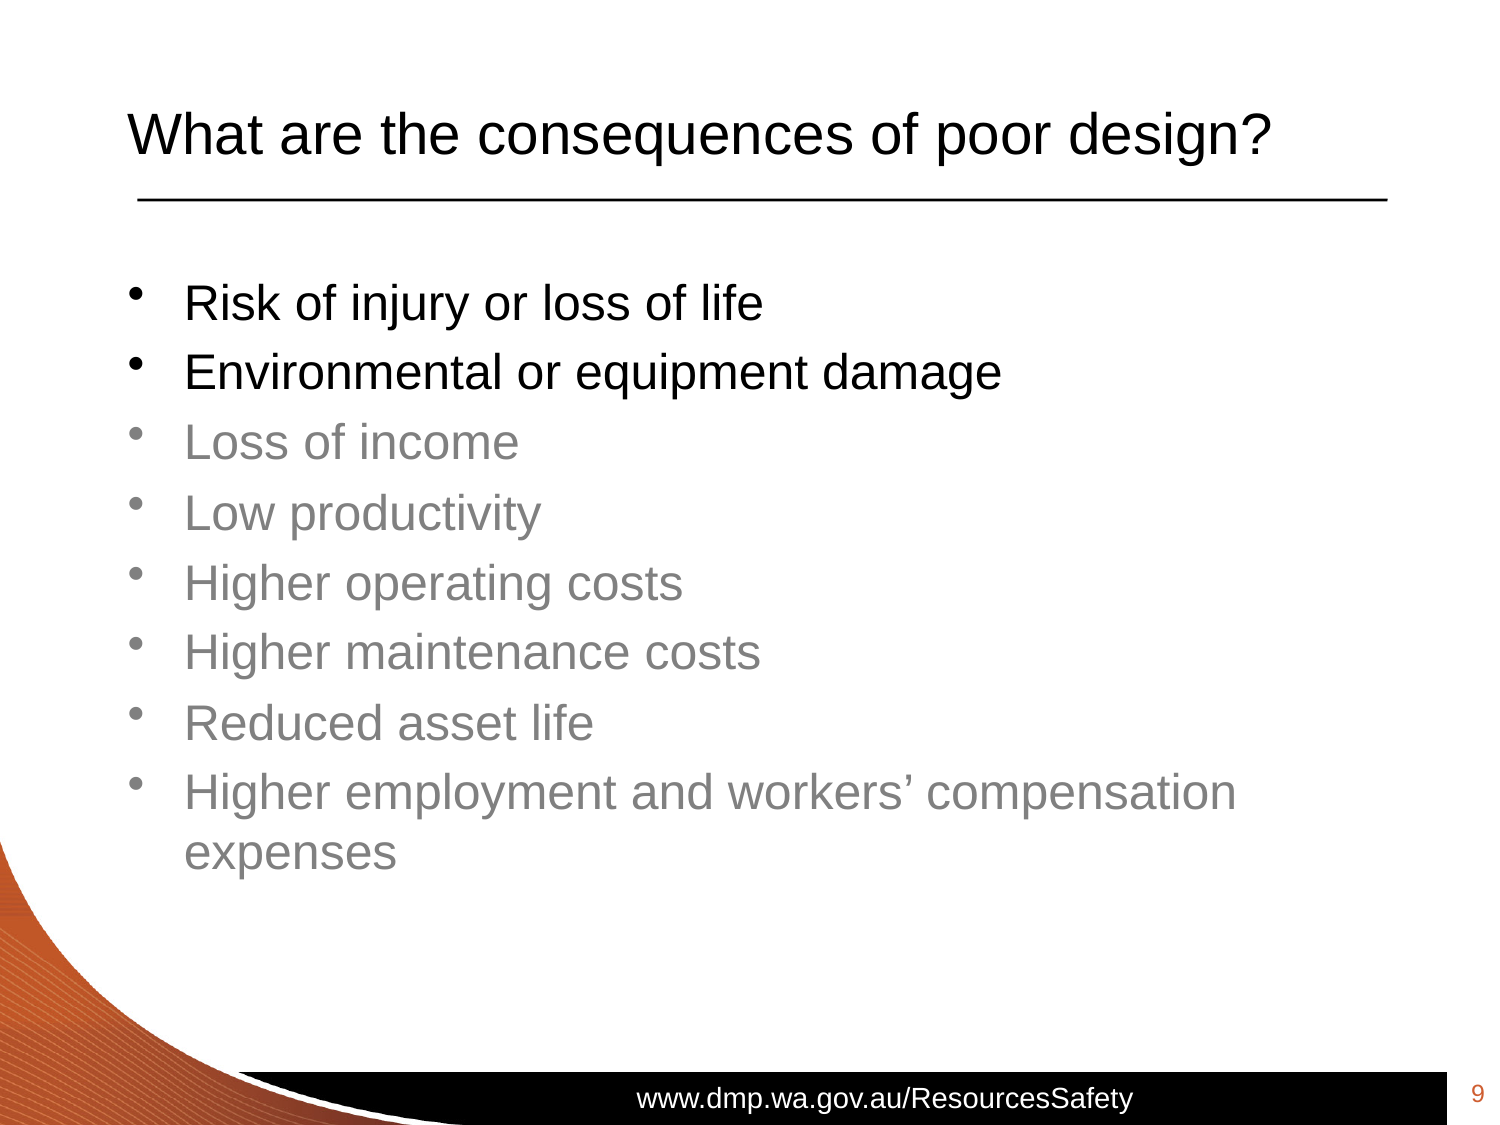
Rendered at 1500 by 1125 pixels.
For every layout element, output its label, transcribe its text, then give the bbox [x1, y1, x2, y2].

picture [0, 825, 1447, 1125]
list Risk of injury or loss of life Environmental or equipment damage Loss of income Low productivity Higher operating costs Higher maintenance costs Reduced asset life Higher employment and workers’ compensation expenses [112, 262, 1388, 1001]
slide_number 9 [1293, 1070, 1500, 1125]
title What are the consequences of poor design? [112, 37, 1388, 226]
